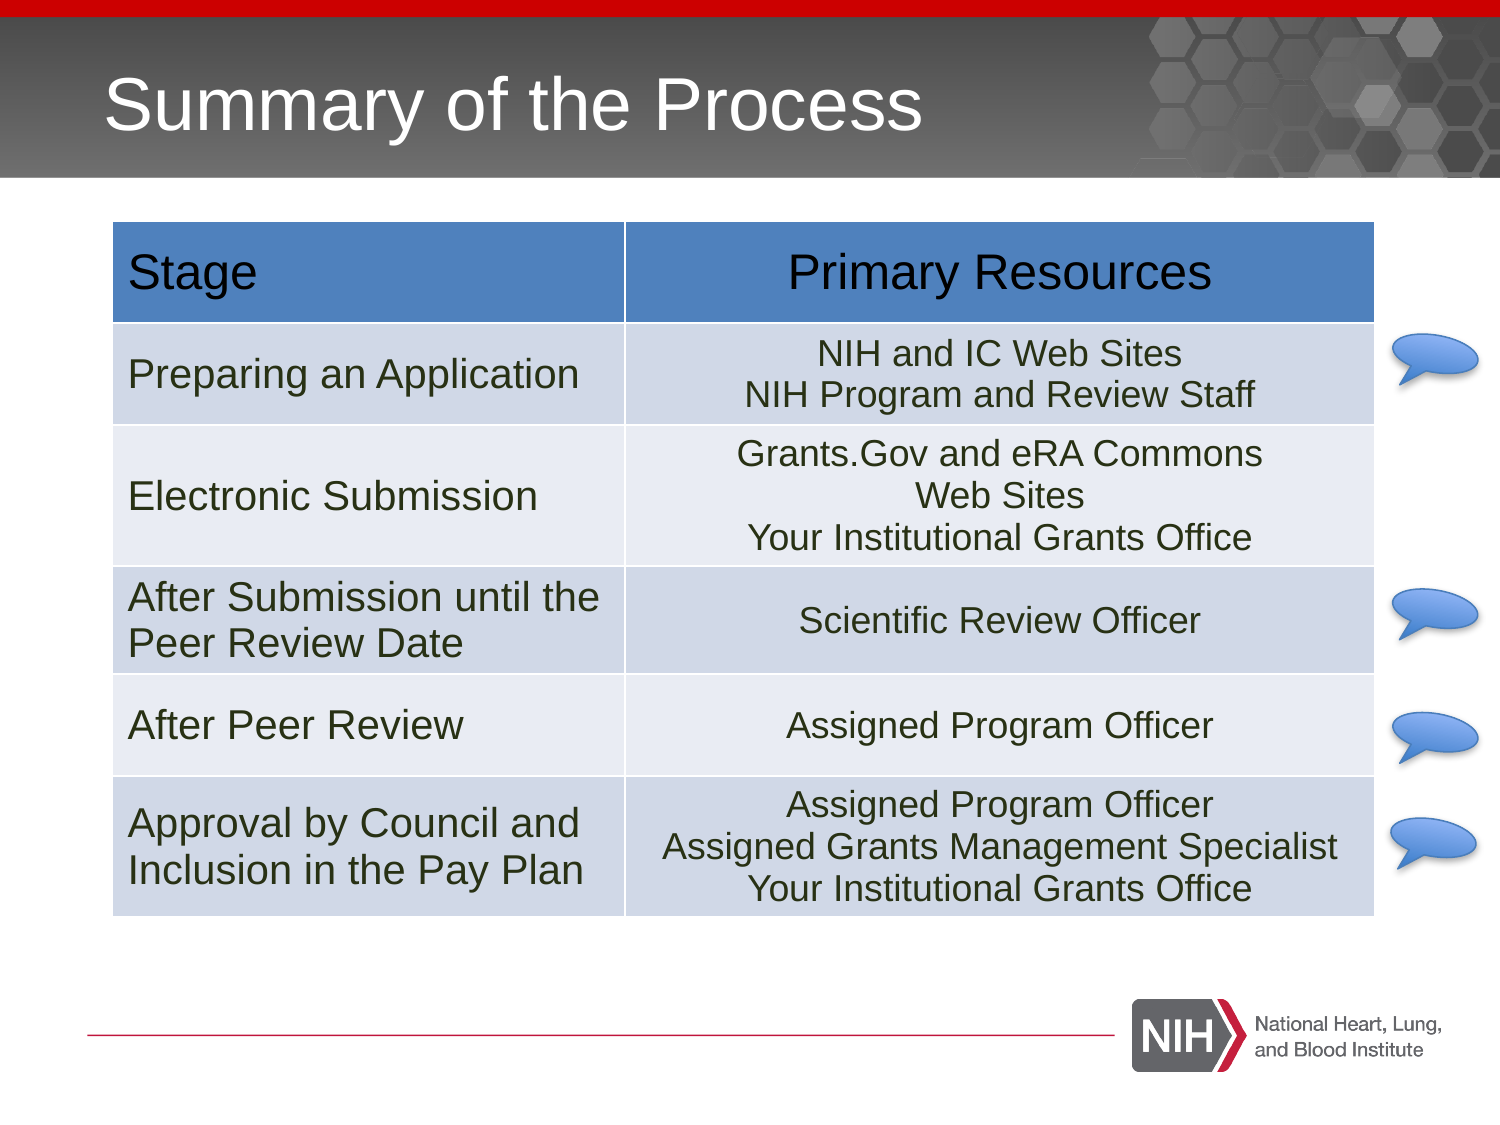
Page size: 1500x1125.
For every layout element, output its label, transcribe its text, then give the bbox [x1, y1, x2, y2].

table_cell NIH and IC Web Sites NIH Program and Review Staff [626, 324, 1374, 424]
text_box [1392, 711, 1479, 764]
table_cell Assigned Program Officer [626, 675, 1374, 775]
picture [1132, 999, 1441, 1072]
table_cell Assigned Program Officer Assigned Grants Management Specialist Your Institutional Grants Office [626, 777, 1374, 916]
table_cell Scientific Review Officer [626, 567, 1374, 673]
table_cell Preparing an Application [113, 324, 624, 424]
table_header Primary Resources [626, 222, 1374, 322]
table_cell Approval by Council and Inclusion in the Pay Plan [113, 777, 624, 916]
text_box [1391, 588, 1479, 641]
table_cell Grants.Gov and eRA Commons Web Sites Your Institutional Grants Office [626, 426, 1374, 565]
text_box [1392, 333, 1479, 386]
table_header Stage [113, 222, 624, 322]
picture [0, 18, 1500, 178]
table_cell Electronic Submission [113, 426, 624, 565]
table_cell After Submission until the Peer Review Date [113, 567, 624, 673]
table_cell After Peer Review [113, 675, 624, 775]
text_box [1390, 817, 1477, 870]
title Summary of the Process [88, 24, 1436, 177]
